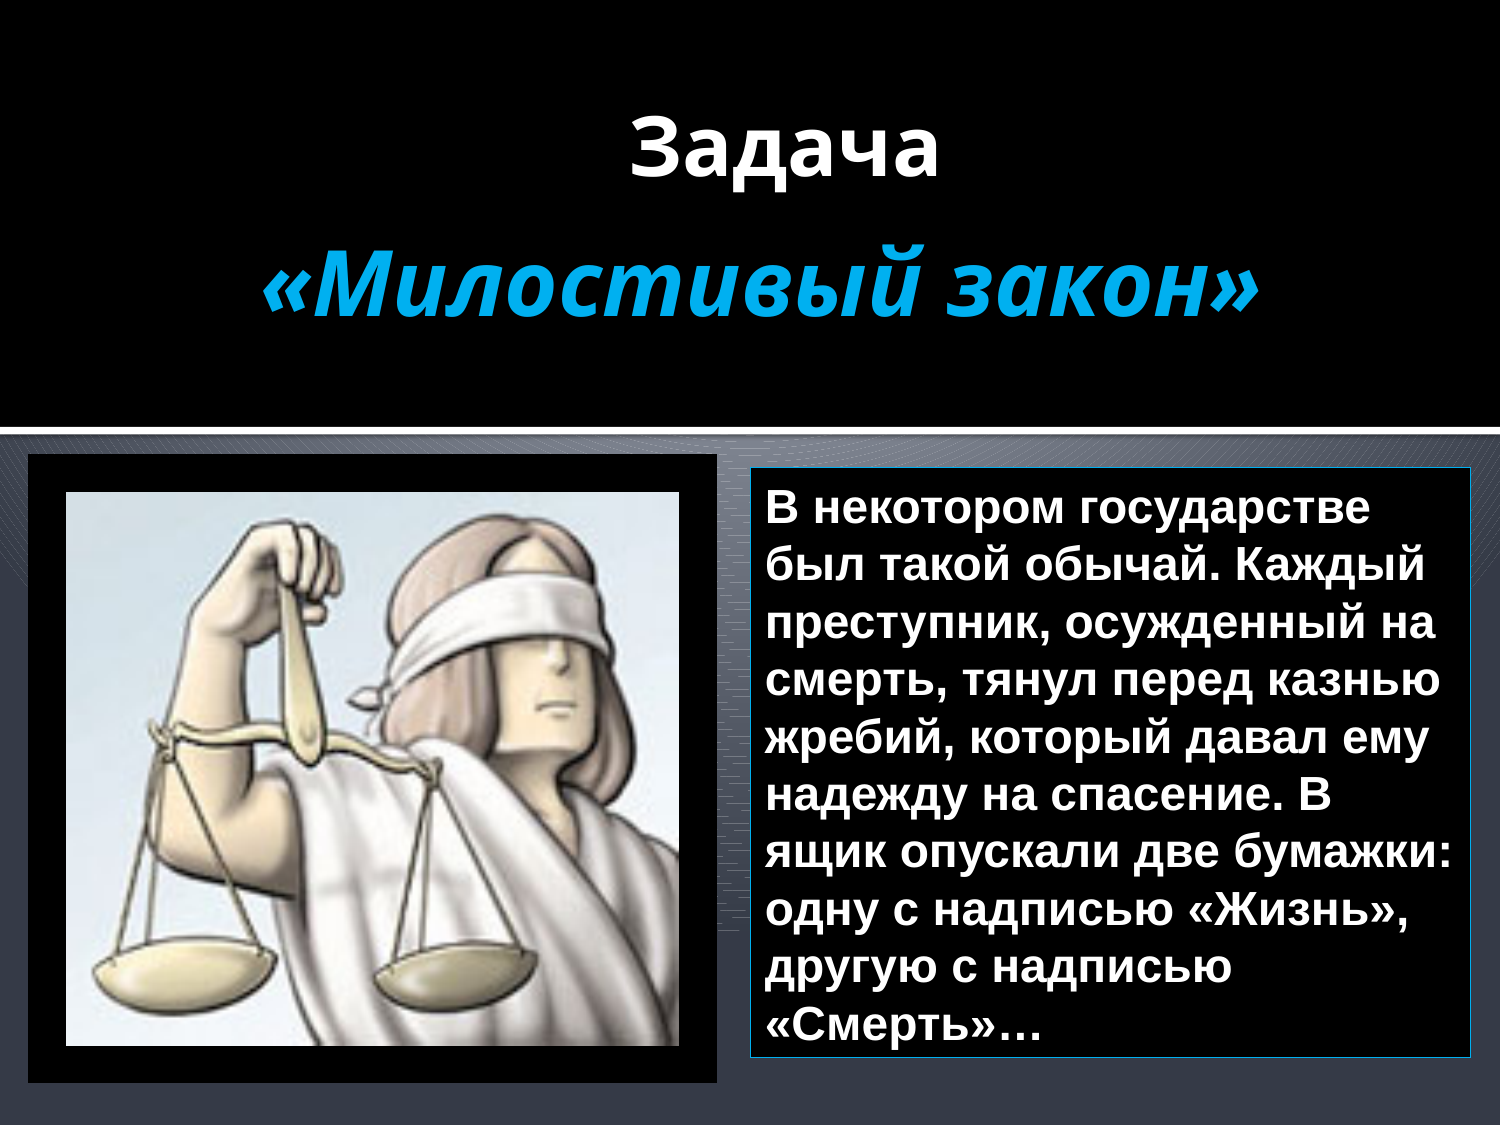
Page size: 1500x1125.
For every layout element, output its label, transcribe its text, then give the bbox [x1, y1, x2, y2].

text_box Задача [265, 54, 1306, 160]
picture [65, 491, 680, 1046]
text_box В некотором государстве был такой обычай. Каждый преступник, осужденный на смерть, тянул перед казнью жребий, который давал ему надежду на спасение. В ящик опускали две бумажки: одну с надписью «Жизнь», другую с надписью «Смерть»… [750, 467, 1471, 1058]
text_box «Милостивый закон» [135, 160, 1388, 336]
